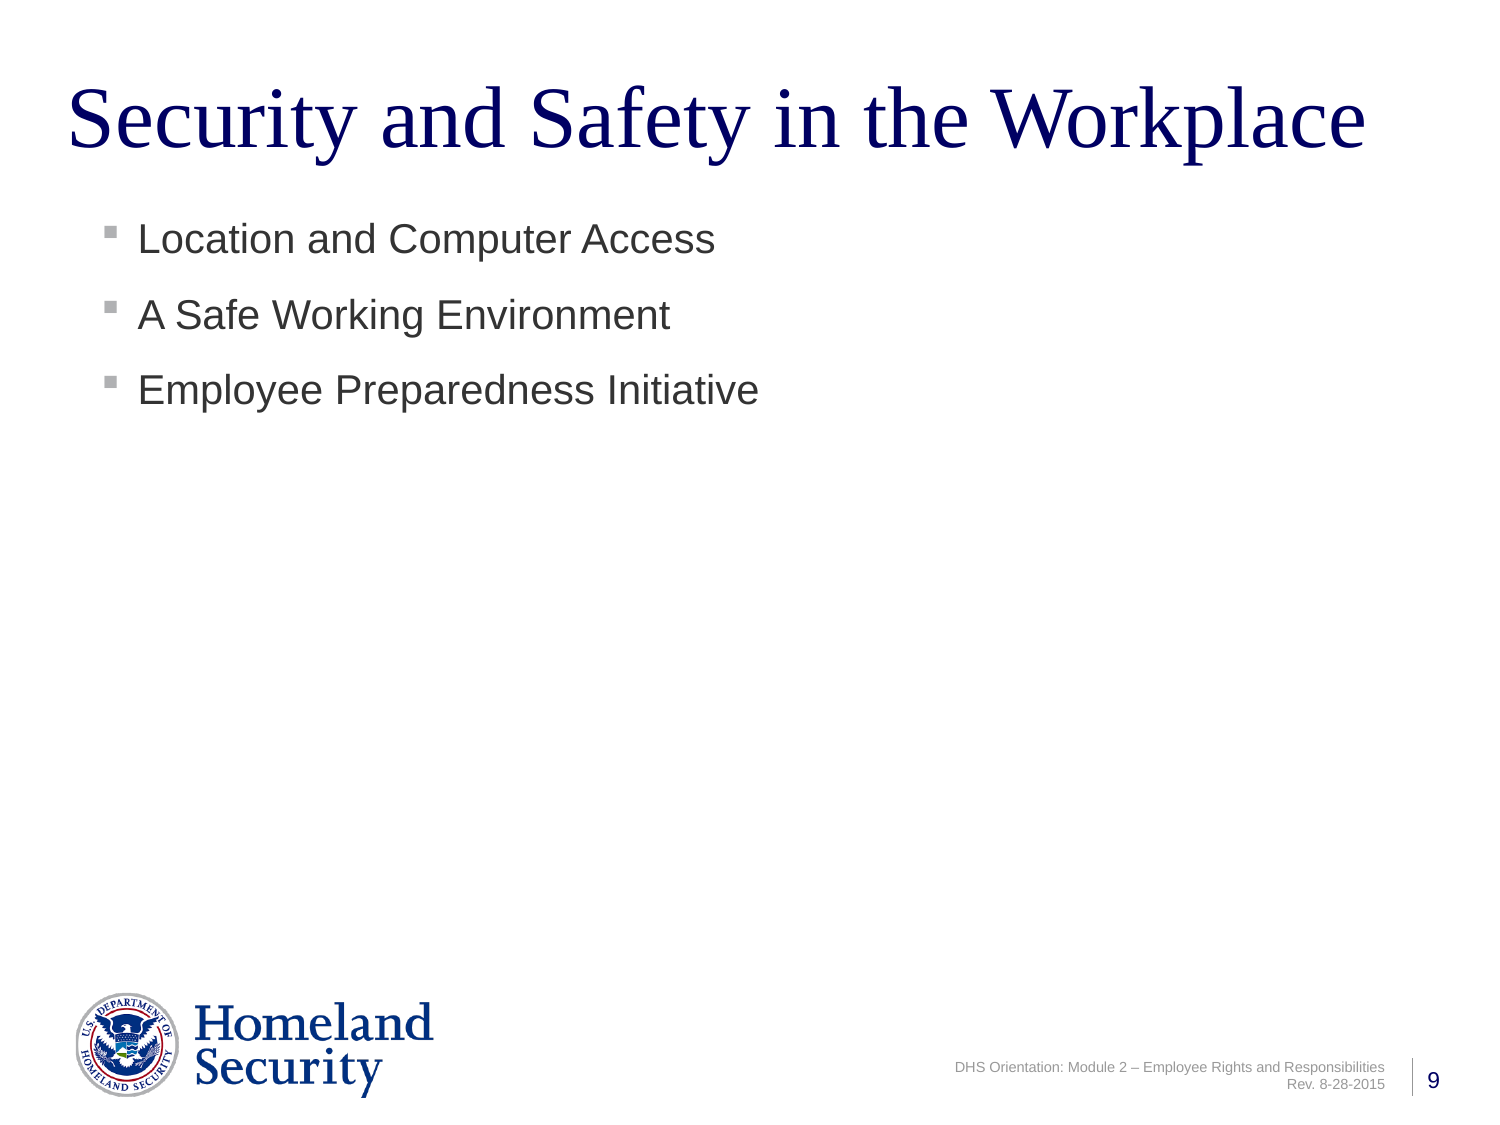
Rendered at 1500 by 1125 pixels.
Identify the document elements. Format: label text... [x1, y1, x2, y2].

picture [72, 989, 436, 1103]
list Location and Computer Access A Safe Working Environment Employee Preparedness Initiative [57, 204, 1457, 943]
slide_number 9 [1412, 1057, 1488, 1101]
title Security and Safety in the Workplace [51, 0, 1463, 173]
